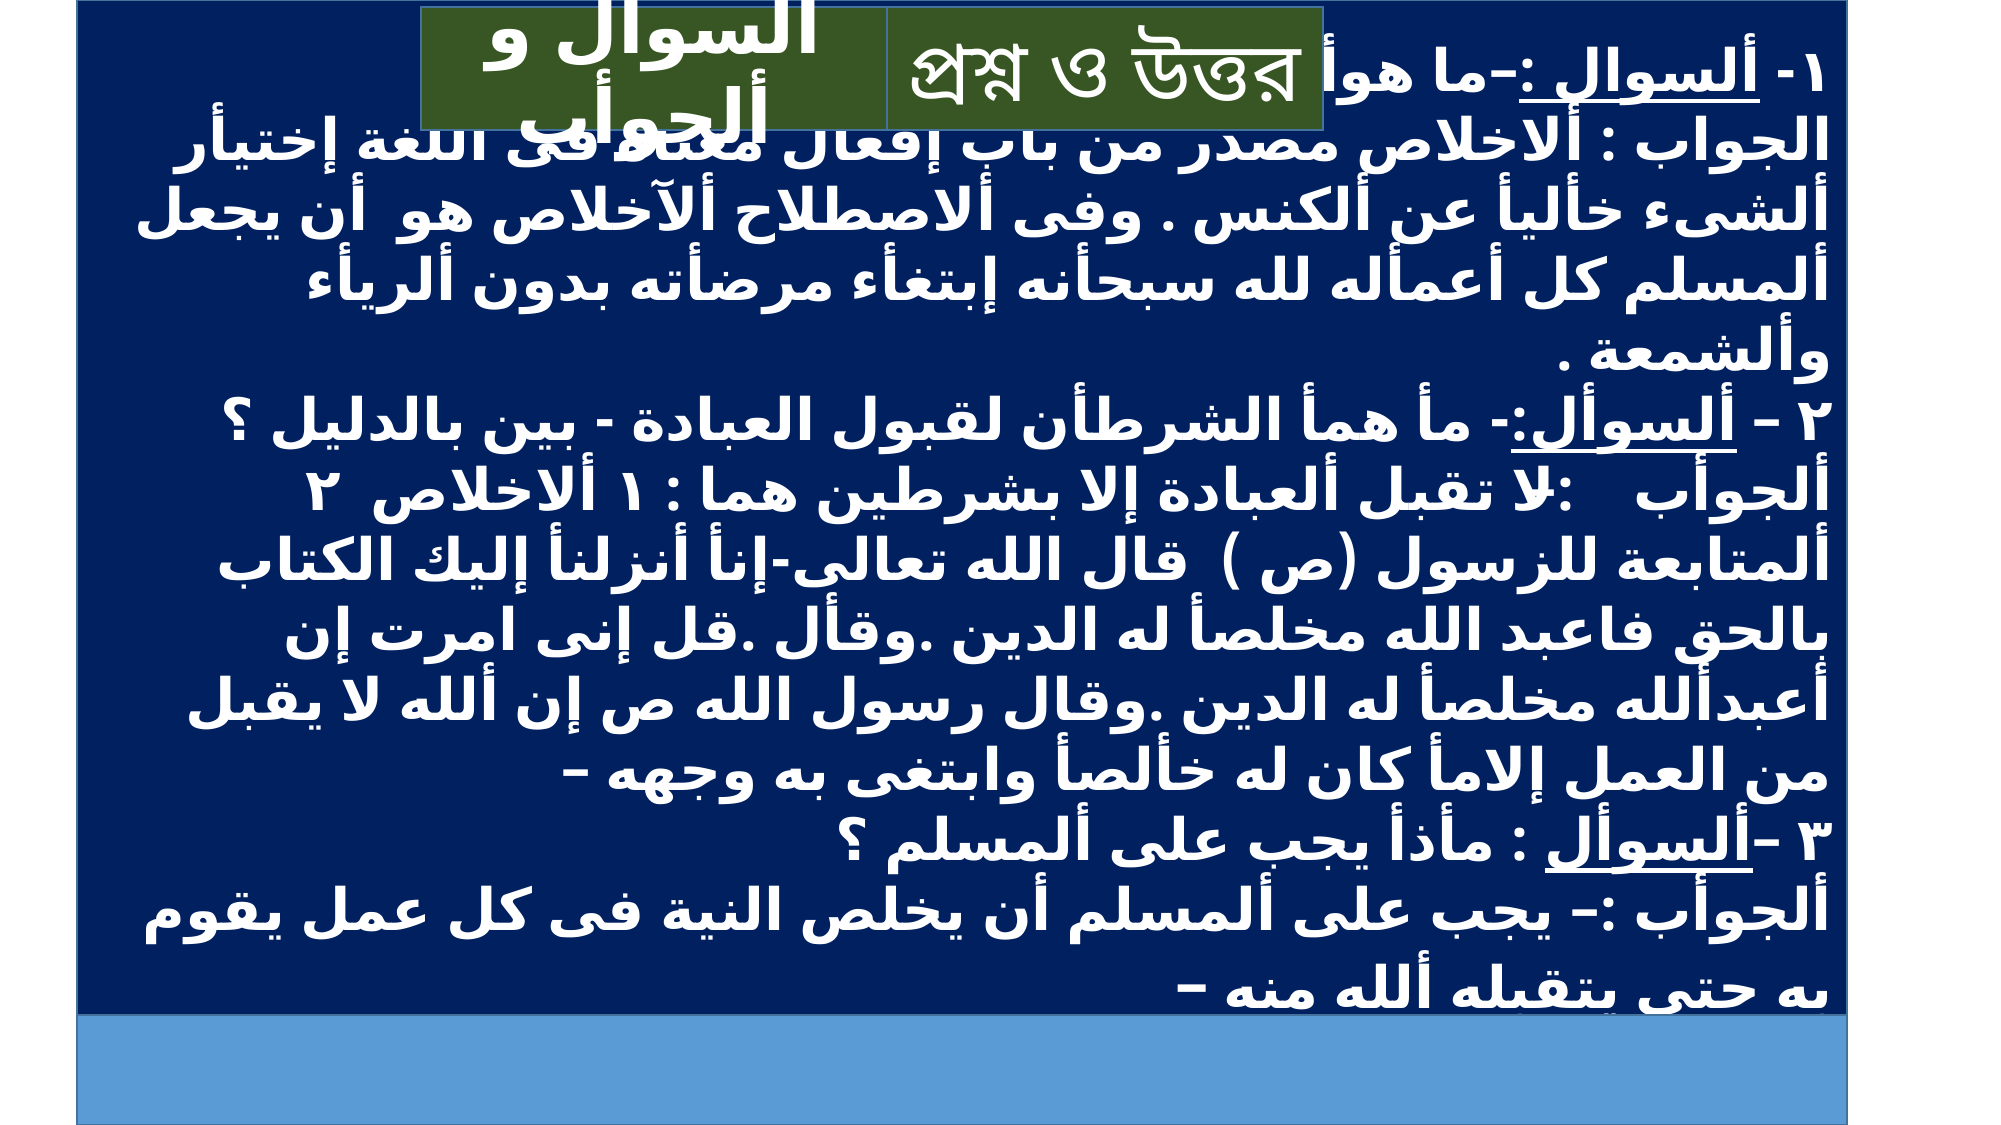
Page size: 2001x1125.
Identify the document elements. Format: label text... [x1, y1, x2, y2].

text_box [76, 1014, 1848, 1125]
text_box ١- ألسوال :–ما هوألآخلاص ؟ الجواب : ألاخلاص مصدر من باب إفعأل معنأه فى اللغة إختيأر ألشىء خأليأ عن ألكنس . وفى ألاصطلاح ألآخلاص هو أن يجعل ألمسلم كل أعمأله لله سبحأنه إبتغأء مرضأته بدون ألريأء وألشمعة . ٢ – ألسوأل:- مأ همأ الشرطأن لقبول العبادة - بين بالدليل ؟ ألجوأب :– لا تقبل ألعبادة إلا بشرطين هما : ١ ألاخلاص ٢ ألمتابعة للزسول (ص ) قال الله تعالى-إنأ أنزلنأ إليك الكتاب بالحق فاعبد الله مخلصأ له الدين .وقأل .قل إنى امرت إن أعبدألله مخلصأ له الدين .وقال رسول الله ص إن ألله لا يقبل من العمل إلامأ كان له خألصأ وابتغى به وجهه – ٣ –ألسوأل : مأذأ يجب على ألمسلم ؟ ألجوأب :– يجب على ألمسلم أن يخلص النية فى كل عمل يقوم به حتى يتقبله ألله منه – [76, 0, 1848, 1014]
text_box ألسوأل و ألجوأب [420, 6, 886, 131]
text_box প্রশ্ন ও উত্তর [886, 6, 1324, 131]
